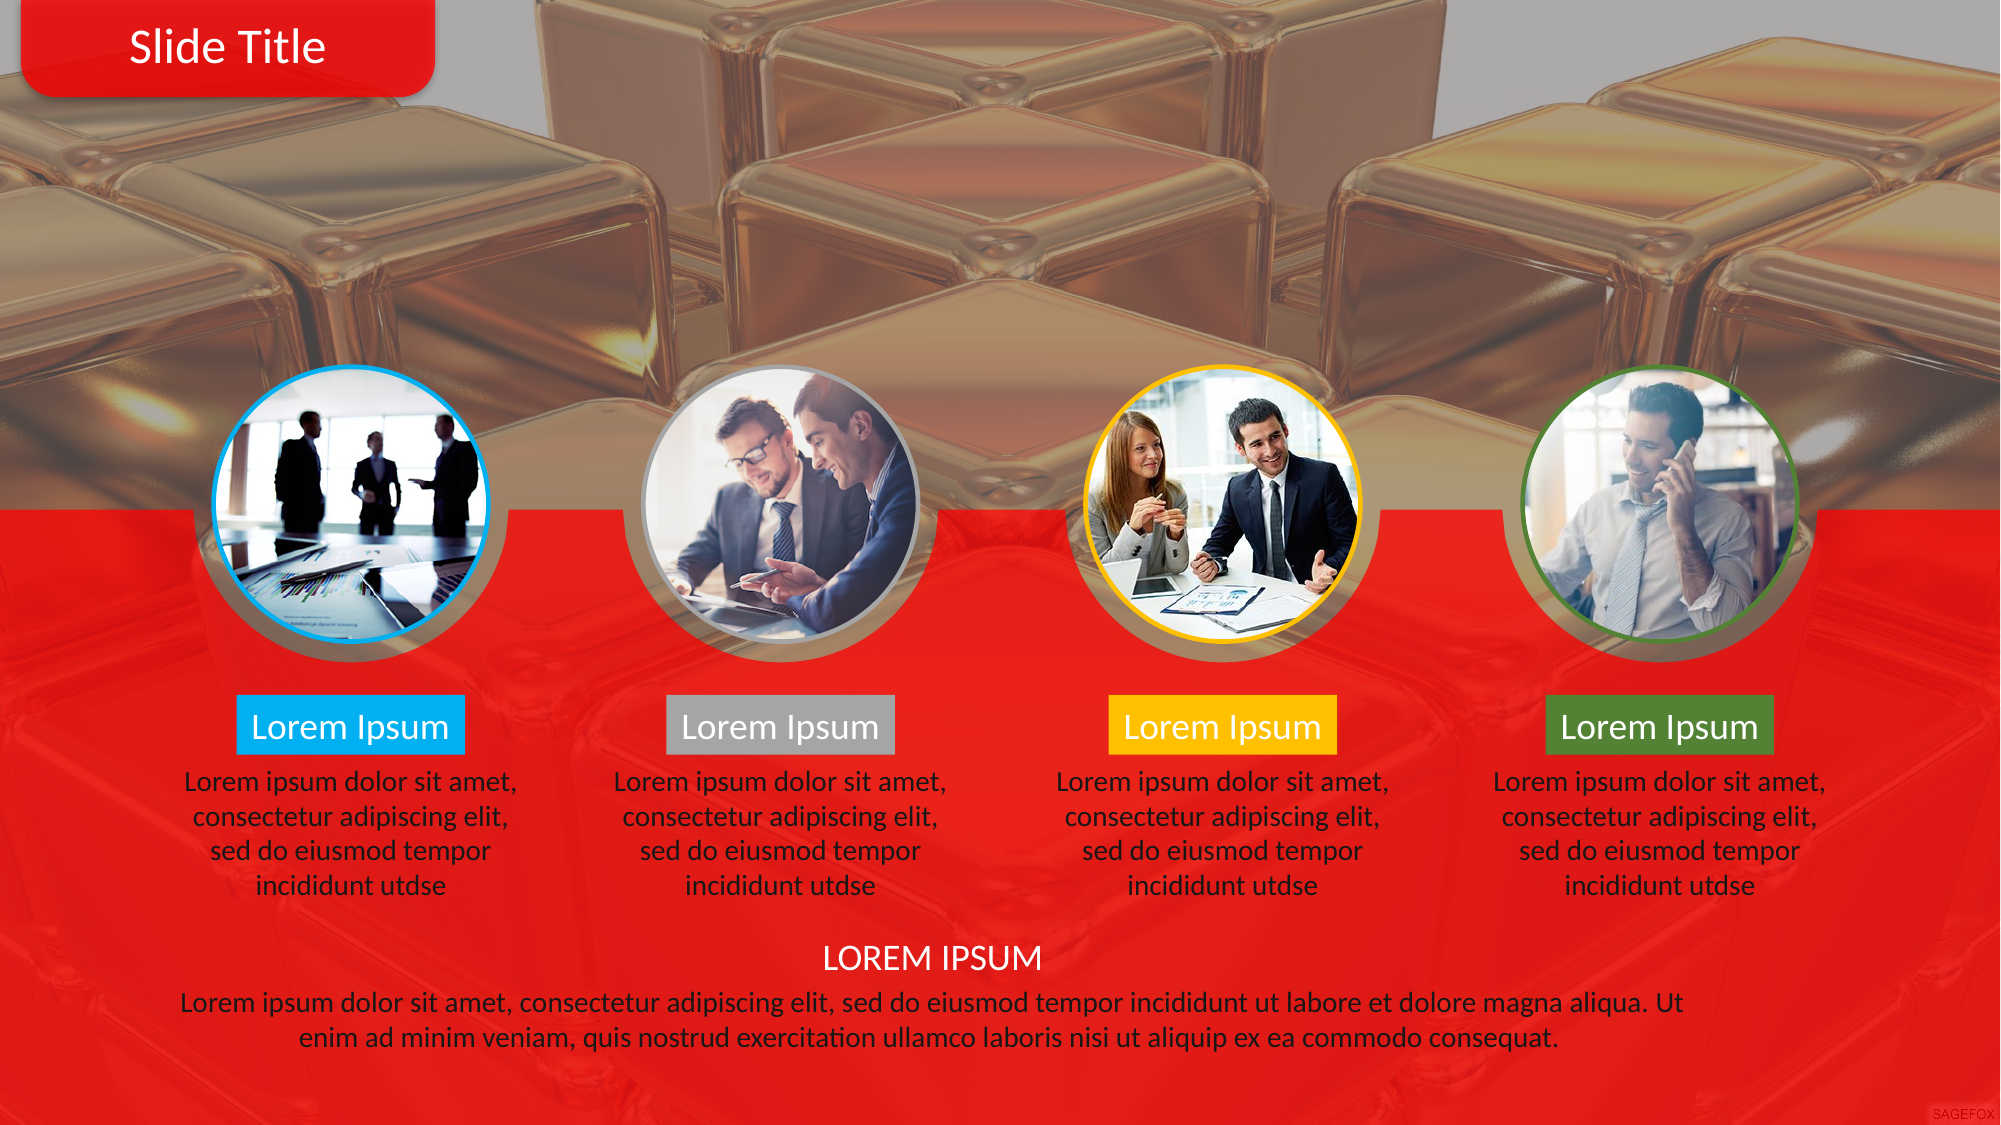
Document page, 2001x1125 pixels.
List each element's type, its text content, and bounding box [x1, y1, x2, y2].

text_box Lorem Ipsum [236, 694, 466, 755]
text_box Lorem Ipsum [1545, 694, 1775, 755]
text_box Lorem ipsum dolor sit amet, consectetur adipiscing elit, sed do eiusmod tempor incididunt utdse [168, 756, 534, 907]
text_box Lorem ipsum dolor sit amet, consectetur adipiscing elit, sed do eiusmod tempor incididunt utdse [597, 756, 964, 907]
text_box [0, 508, 2000, 1125]
text_box Lorem Ipsum [666, 694, 895, 755]
text_box [1521, 365, 1799, 643]
text_box [1084, 365, 1362, 643]
text_box LOREM IPSUM Lorem ipsum dolor sit amet, consectetur adipiscing elit, sed do eiusmod tempor incididunt ut labore et dolore magna aliqua. Ut enim ad minim veniam, quis nostrud exercitation ullamco laboris nisi ut aliquip ex ea commodo consequat. [162, 925, 1703, 1061]
text_box [212, 365, 490, 643]
text_box [642, 365, 920, 643]
text_box Lorem ipsum dolor sit amet, consectetur adipiscing elit, sed do eiusmod tempor incididunt utdse [1040, 756, 1406, 907]
text_box Lorem ipsum dolor sit amet, consectetur adipiscing elit, sed do eiusmod tempor incididunt utdse [1477, 756, 1843, 907]
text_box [20, 0, 436, 98]
text_box Lorem Ipsum [1108, 694, 1338, 755]
